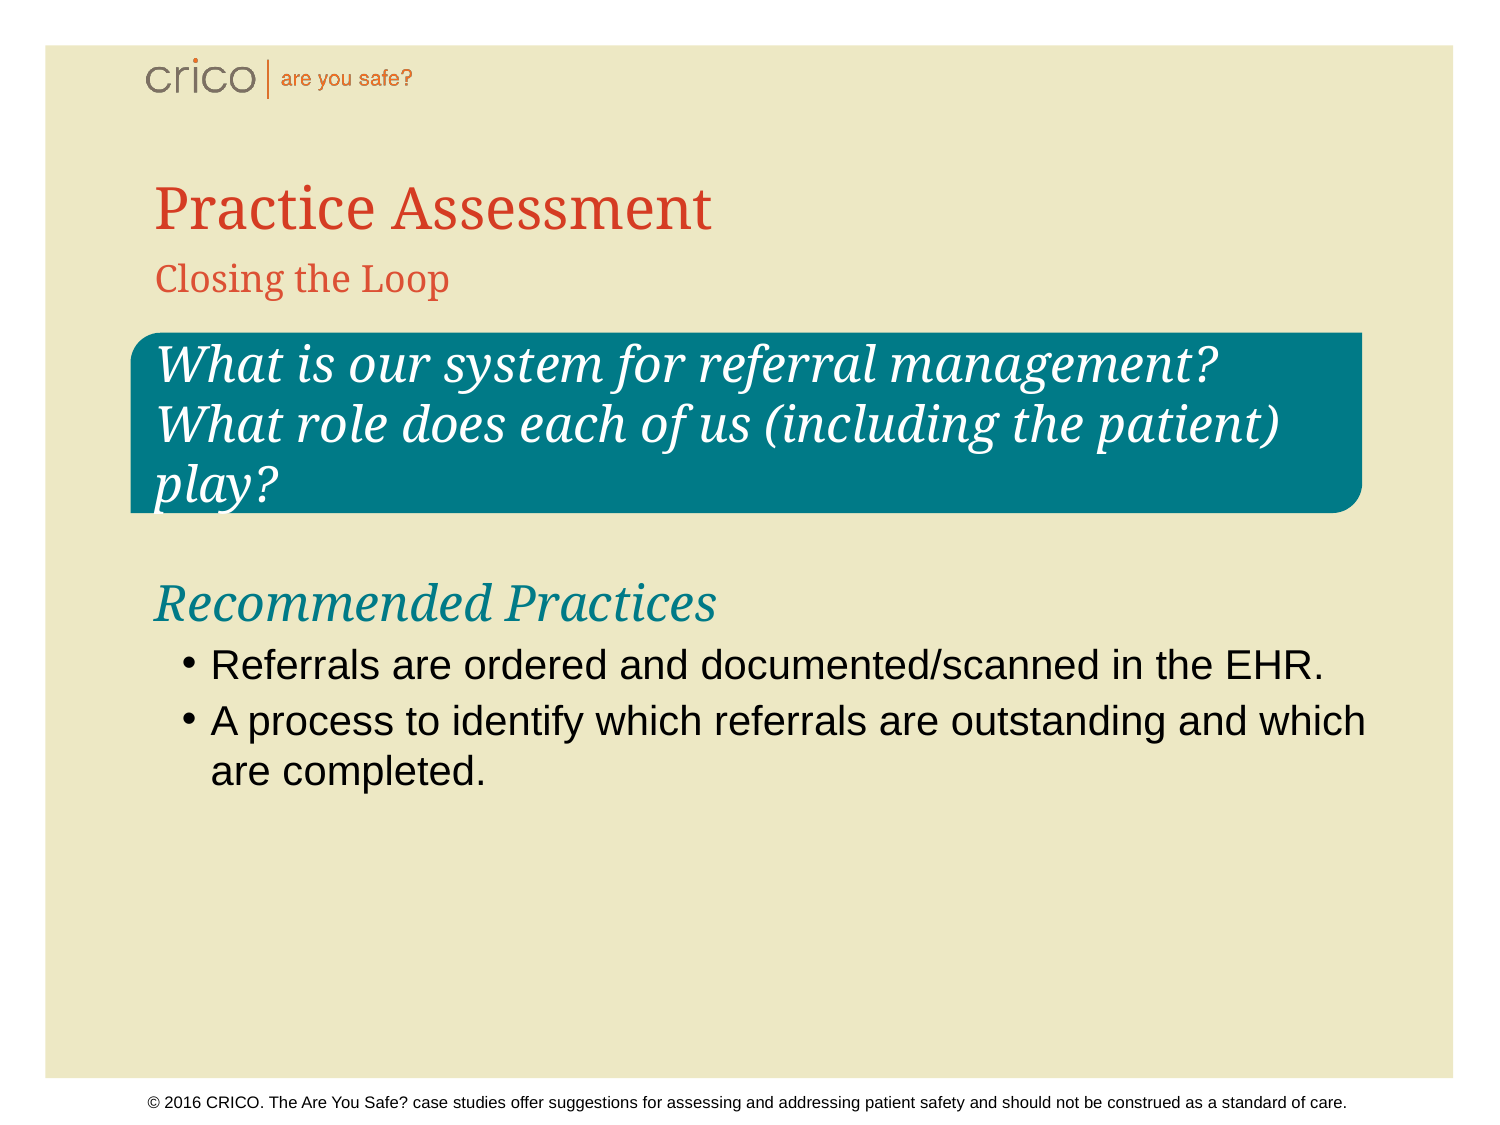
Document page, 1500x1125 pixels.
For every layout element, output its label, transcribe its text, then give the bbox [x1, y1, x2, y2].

footer © 2016 CRICO. The Are You Safe? case studies offer suggestions for assessing and addressing patient safety and should not be construed as a standard of care. [147, 1084, 1422, 1125]
list Recommended Practices Referrals are ordered and documented/scanned in the EHR. A process to identify which referrals are outstanding and which are completed. [148, 564, 1407, 917]
text_box What is our system for referral management? What role does each of us (including the patient) play? [130, 332, 1363, 514]
list Closing the Loop [148, 248, 1407, 315]
title Practice Assessment [148, 111, 1356, 248]
picture [146, 58, 420, 99]
